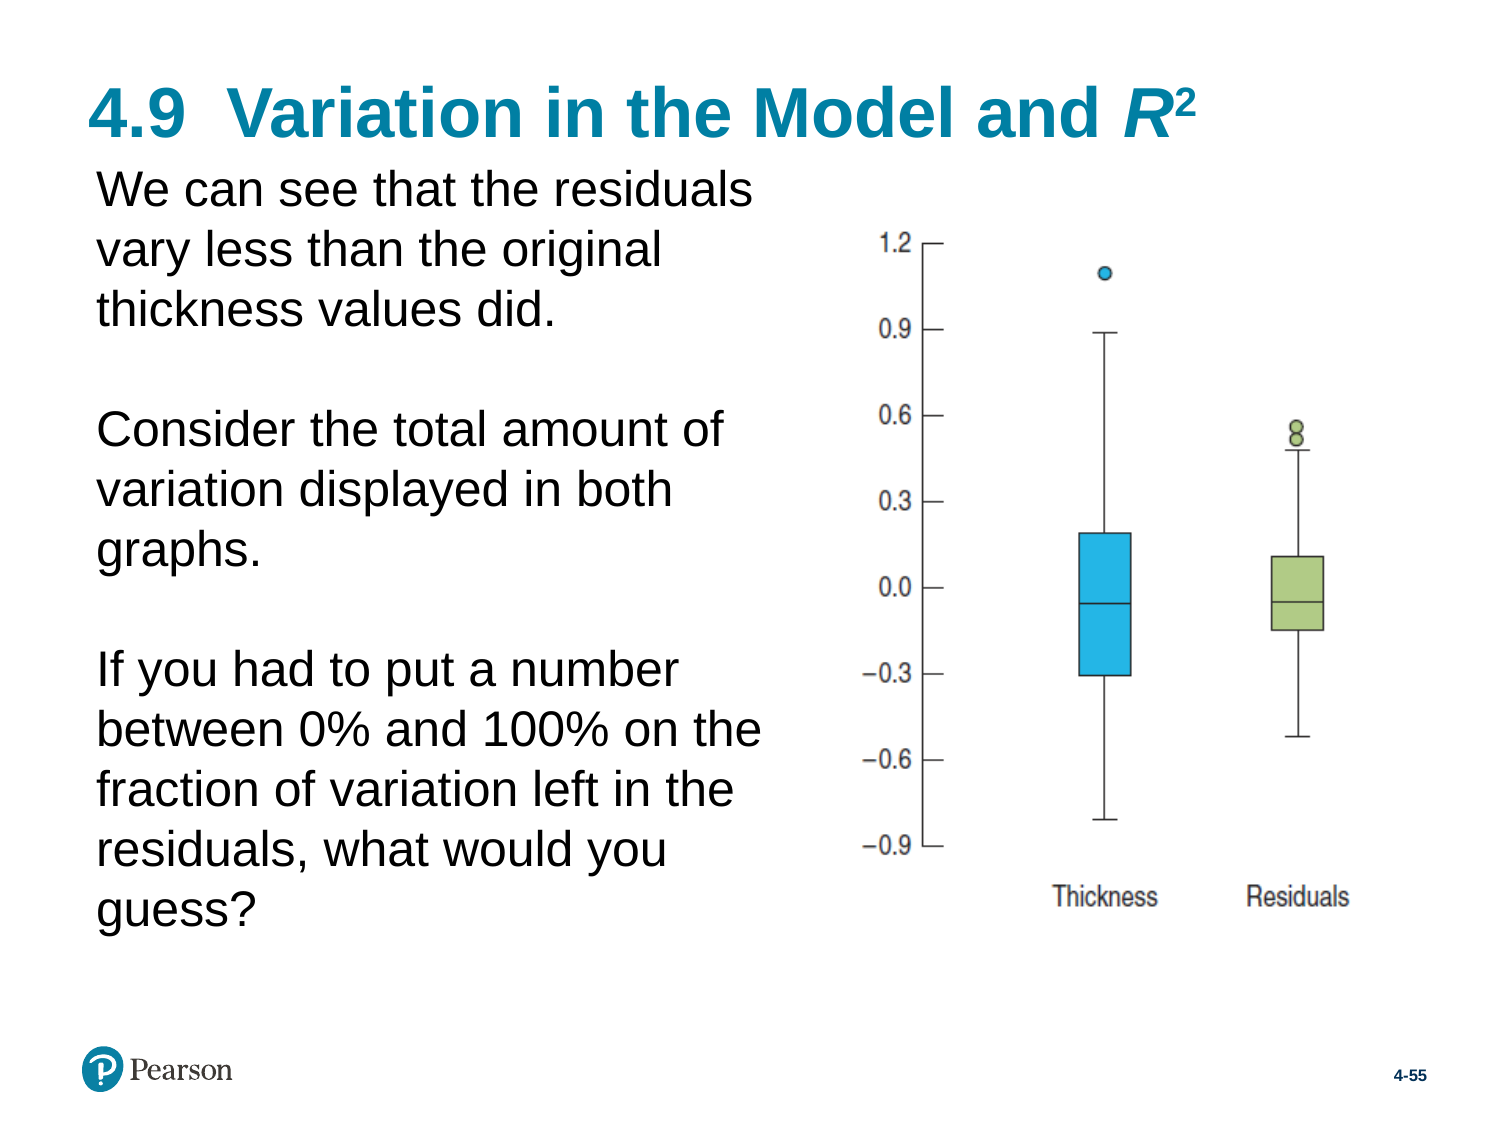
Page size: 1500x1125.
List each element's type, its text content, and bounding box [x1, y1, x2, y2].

slide_number 4-55 [1393, 1064, 1465, 1086]
title 4.9 Variation in the Model and R2 [88, 68, 1465, 249]
picture [835, 207, 1459, 949]
text_box We can see that the residuals vary less than the original thickness values did. Consider the total amount of variation displayed in both graphs. If you had to put a number between 0% and 100% on the fraction of variation left in the residuals, what would you guess? [81, 148, 826, 944]
